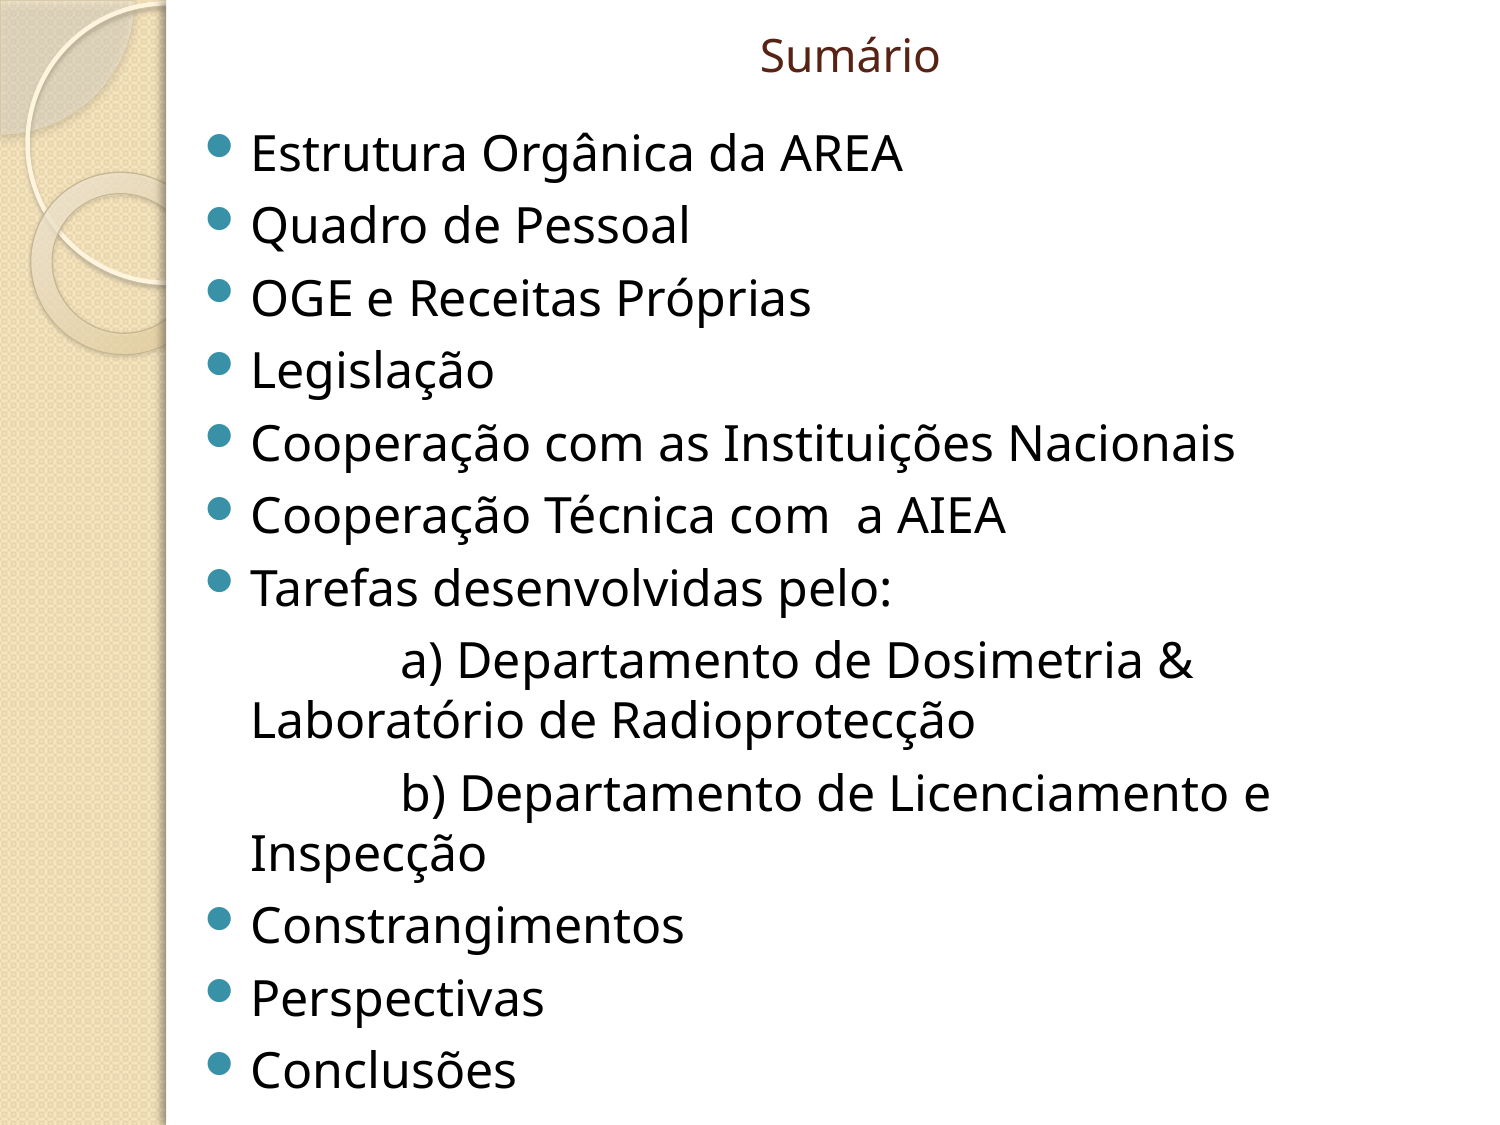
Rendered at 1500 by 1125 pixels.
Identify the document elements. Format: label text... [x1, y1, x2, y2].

list Estrutura Orgânica da AREA Quadro de Pessoal OGE e Receitas Próprias Legislação Cooperação com as Instituições Nacionais Cooperação Técnica com a AIEA Tarefas desenvolvidas pelo: a) Departamento de Dosimetria & Laboratório de Radioprotecção b) Departamento de Licenciamento e Inspecção Constrangimentos Perspectivas Conclusões [175, 113, 1424, 1125]
title Sumário [235, 19, 1466, 90]
